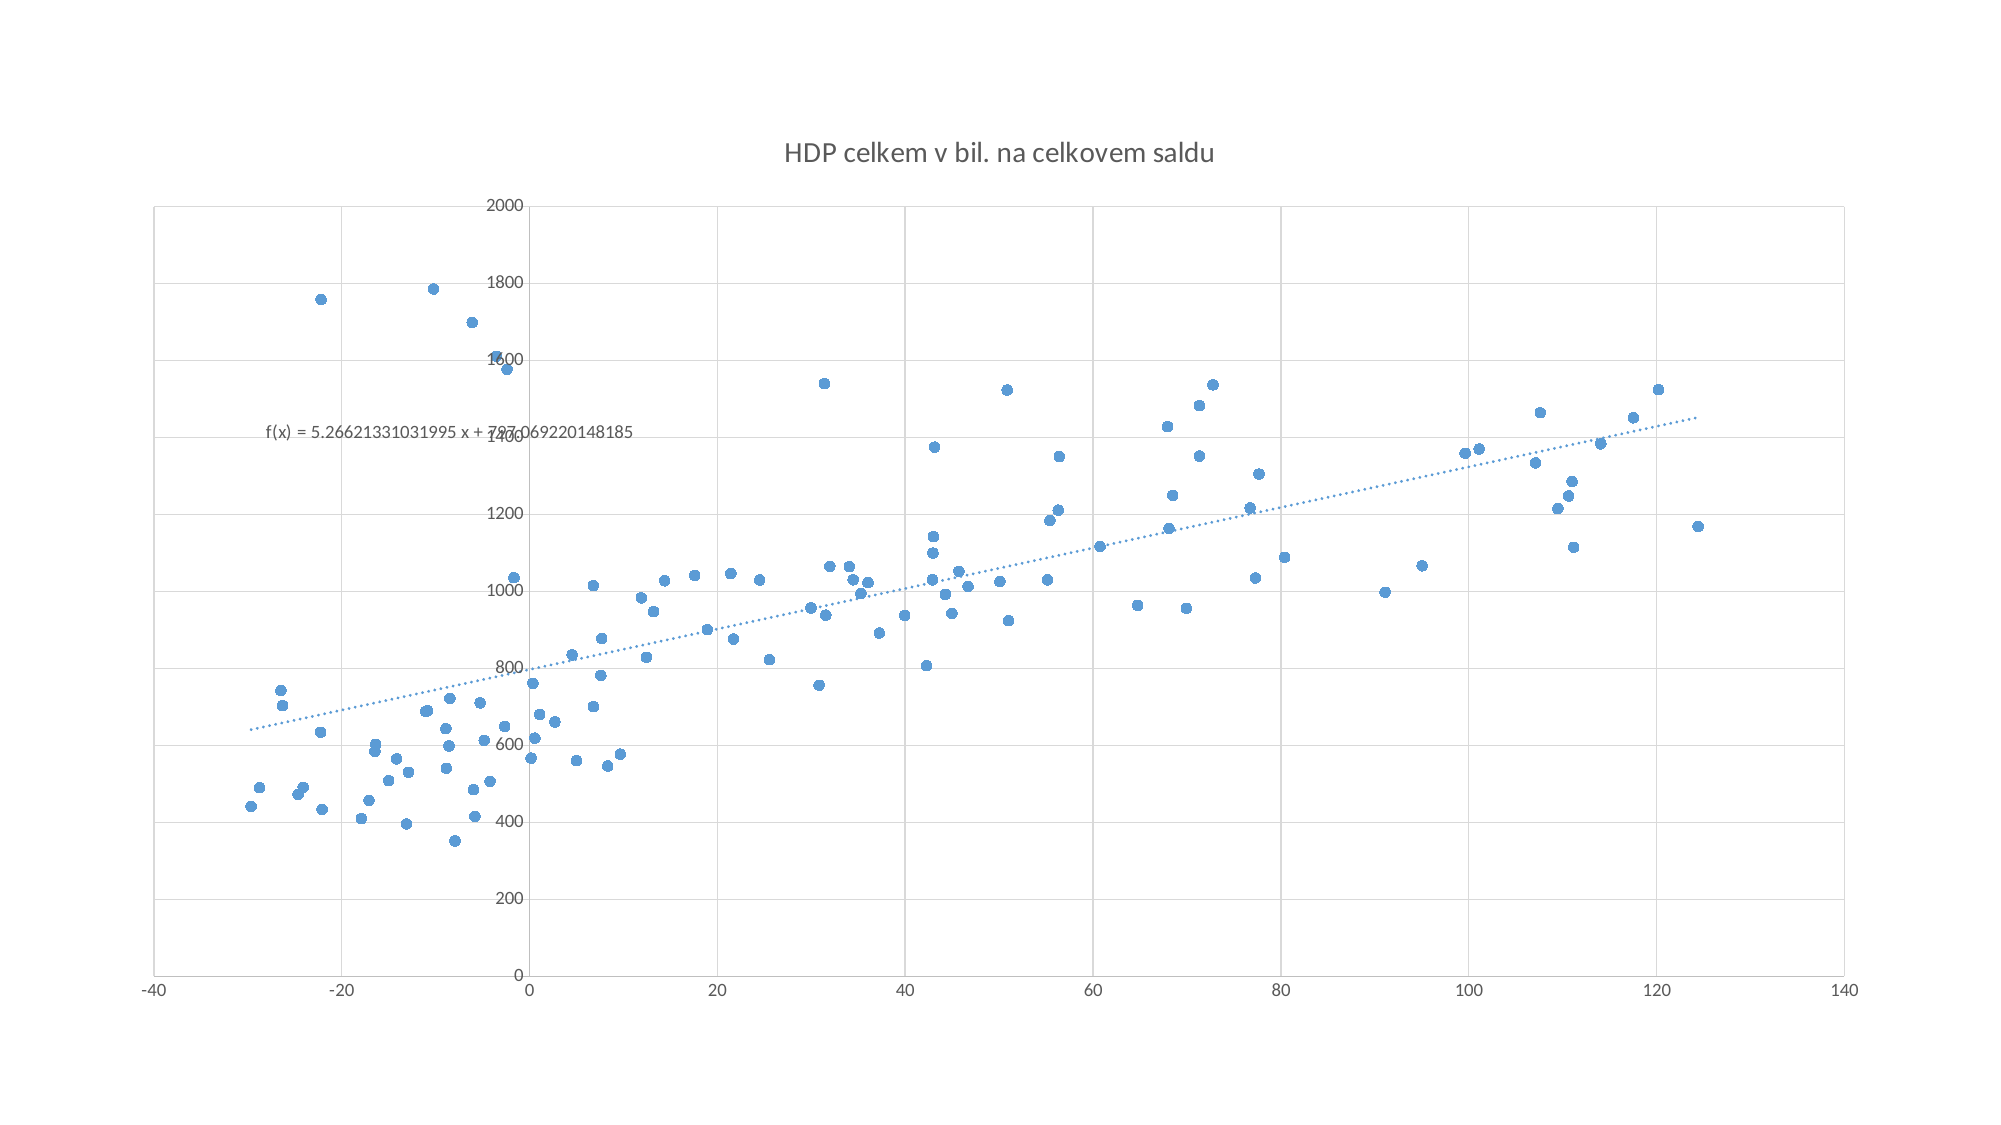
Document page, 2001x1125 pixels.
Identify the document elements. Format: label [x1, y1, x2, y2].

chart [105, 105, 1895, 1020]
